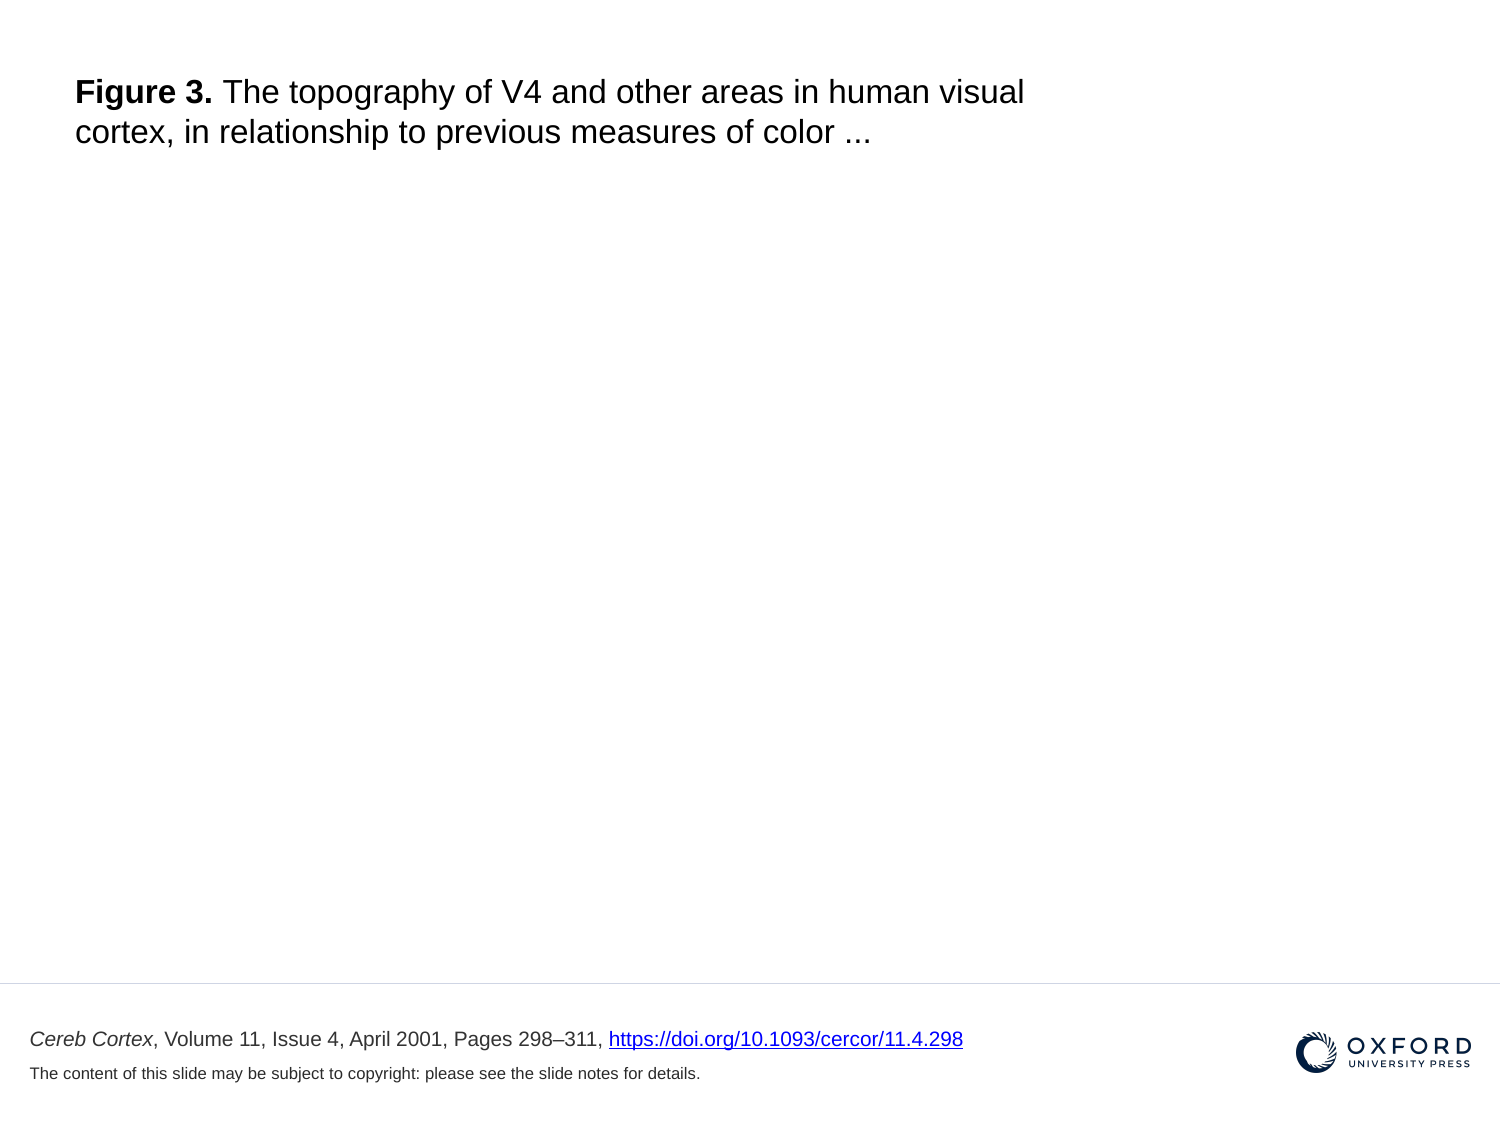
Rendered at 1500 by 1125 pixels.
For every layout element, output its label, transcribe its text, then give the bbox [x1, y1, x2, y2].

footer Cereb Cortex, Volume 11, Issue 4, April 2001, Pages 298–311, https://doi.org/10.1093/cercor/11.4.298 The content of this slide may be subject to copyright: please see the slide notes for details. [0, 983, 1260, 1125]
picture [1296, 1032, 1471, 1073]
title Figure 3. The topography of V4 and other areas in human visual cortex, in relationship to previous measures of color ... [75, 69, 1078, 171]
